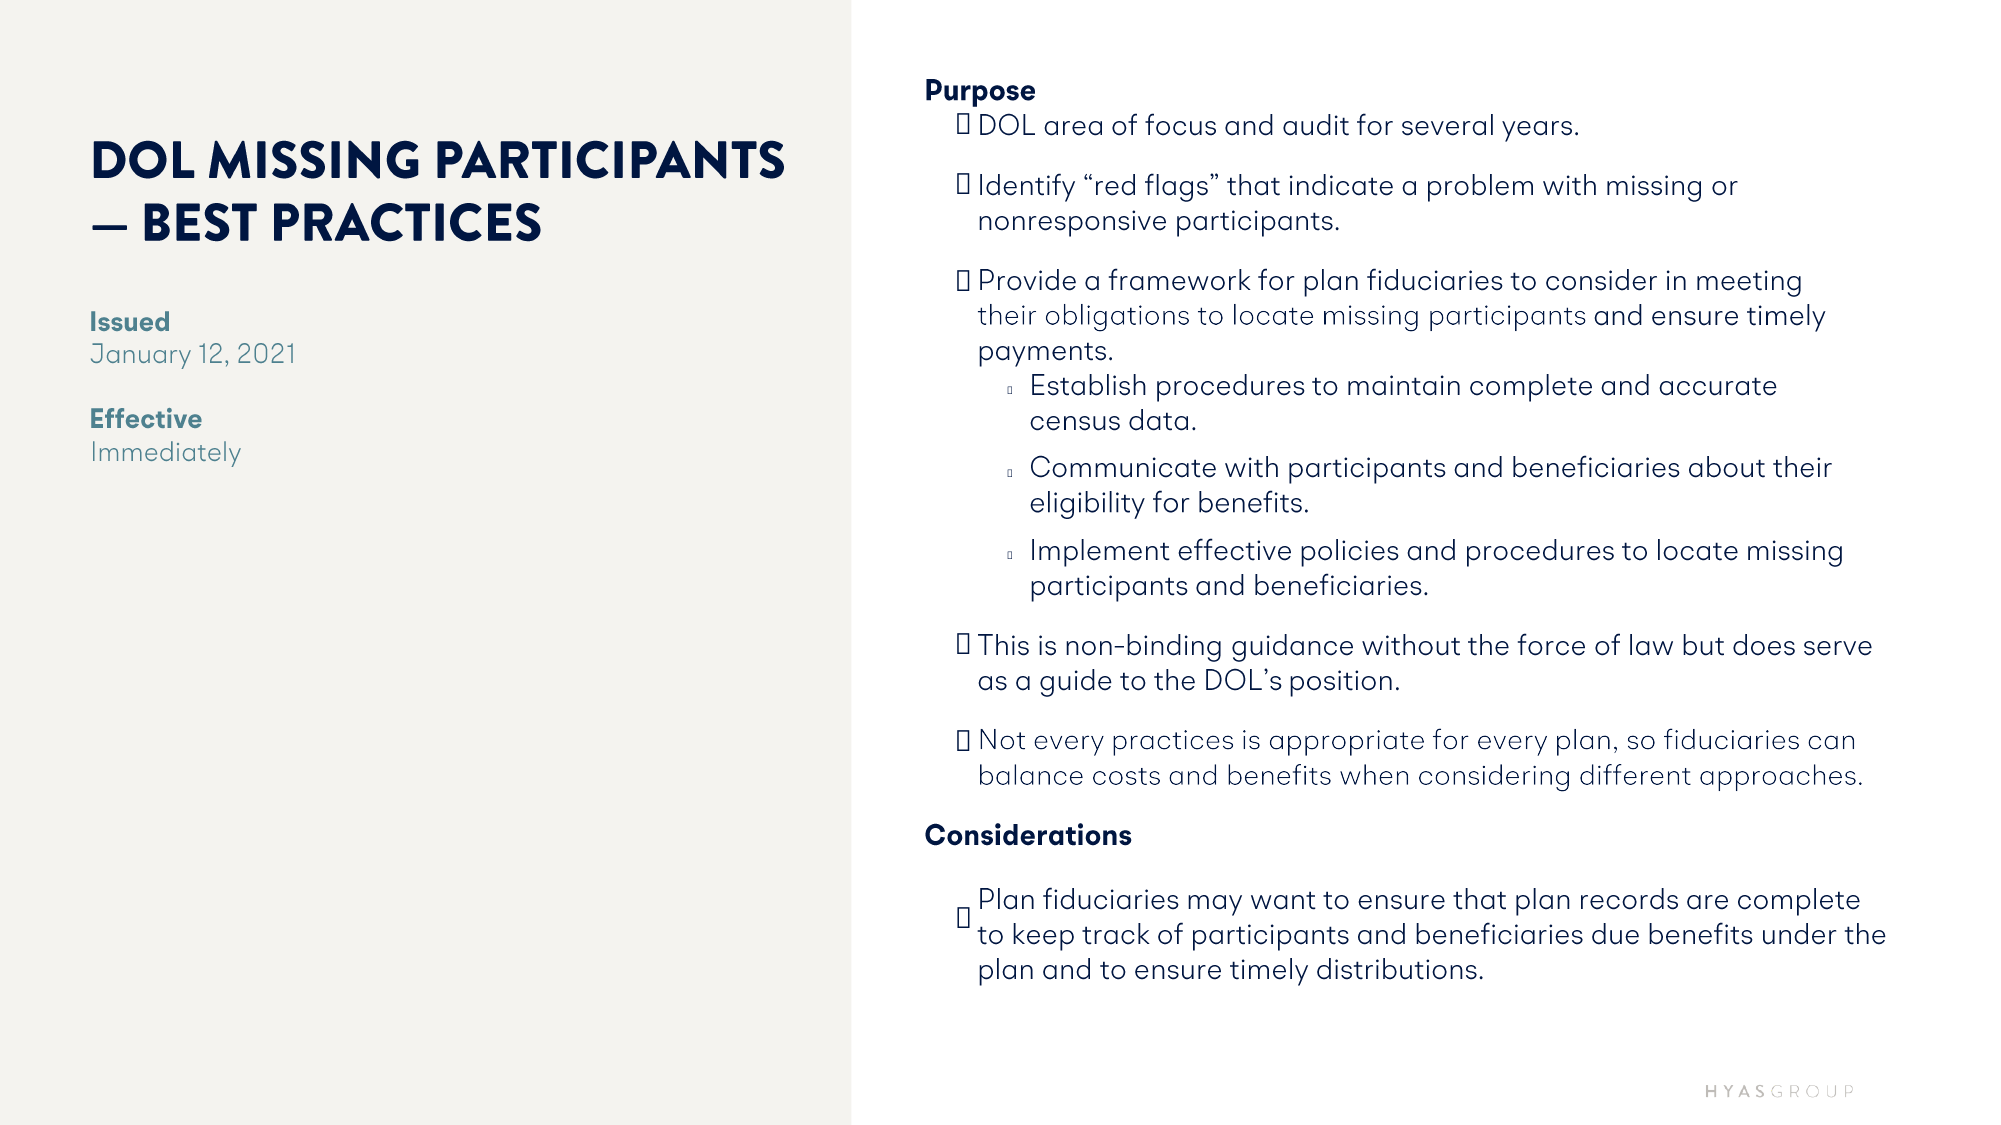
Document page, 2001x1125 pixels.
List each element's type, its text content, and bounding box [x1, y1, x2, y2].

text_box [1029, 565, 1442, 604]
text_box    [952, 103, 965, 298]
text_box [1029, 482, 1321, 521]
text_box [89, 303, 184, 335]
text_box [90, 433, 255, 469]
text_box [1029, 447, 1853, 486]
text_box [977, 879, 1881, 914]
text_box [1029, 400, 1211, 439]
text_box [977, 720, 1877, 794]
text_box [1029, 365, 1798, 404]
text_box [977, 165, 1758, 204]
text_box [977, 914, 1907, 953]
text_box [1203, 660, 1288, 699]
text_box [977, 295, 1593, 334]
text_box [89, 123, 815, 198]
text_box [924, 815, 1147, 854]
text_box [1125, 625, 1893, 664]
text_box [89, 400, 215, 436]
text_box [924, 70, 1052, 109]
text_box [977, 200, 1354, 239]
text_box [1288, 660, 1413, 699]
text_box [90, 186, 140, 261]
text_box [1113, 625, 1125, 660]
text_box [977, 949, 1497, 988]
text_box [977, 625, 1113, 660]
text_box  [1004, 382, 1019, 397]
text_box [977, 260, 1823, 295]
text_box  [952, 898, 965, 934]
text_box [1029, 530, 1865, 569]
text_box [1593, 295, 1610, 334]
text_box  [1004, 547, 1019, 562]
text_box [89, 335, 197, 371]
text_box [977, 105, 1593, 144]
text_box [1693, 1067, 1865, 1108]
text_box [140, 186, 571, 261]
text_box   [952, 623, 965, 758]
text_box [977, 660, 1203, 699]
text_box [977, 330, 1129, 369]
text_box [1610, 295, 1846, 334]
text_box [197, 335, 308, 371]
text_box [0, 0, 852, 1125]
text_box  [1004, 464, 1019, 480]
